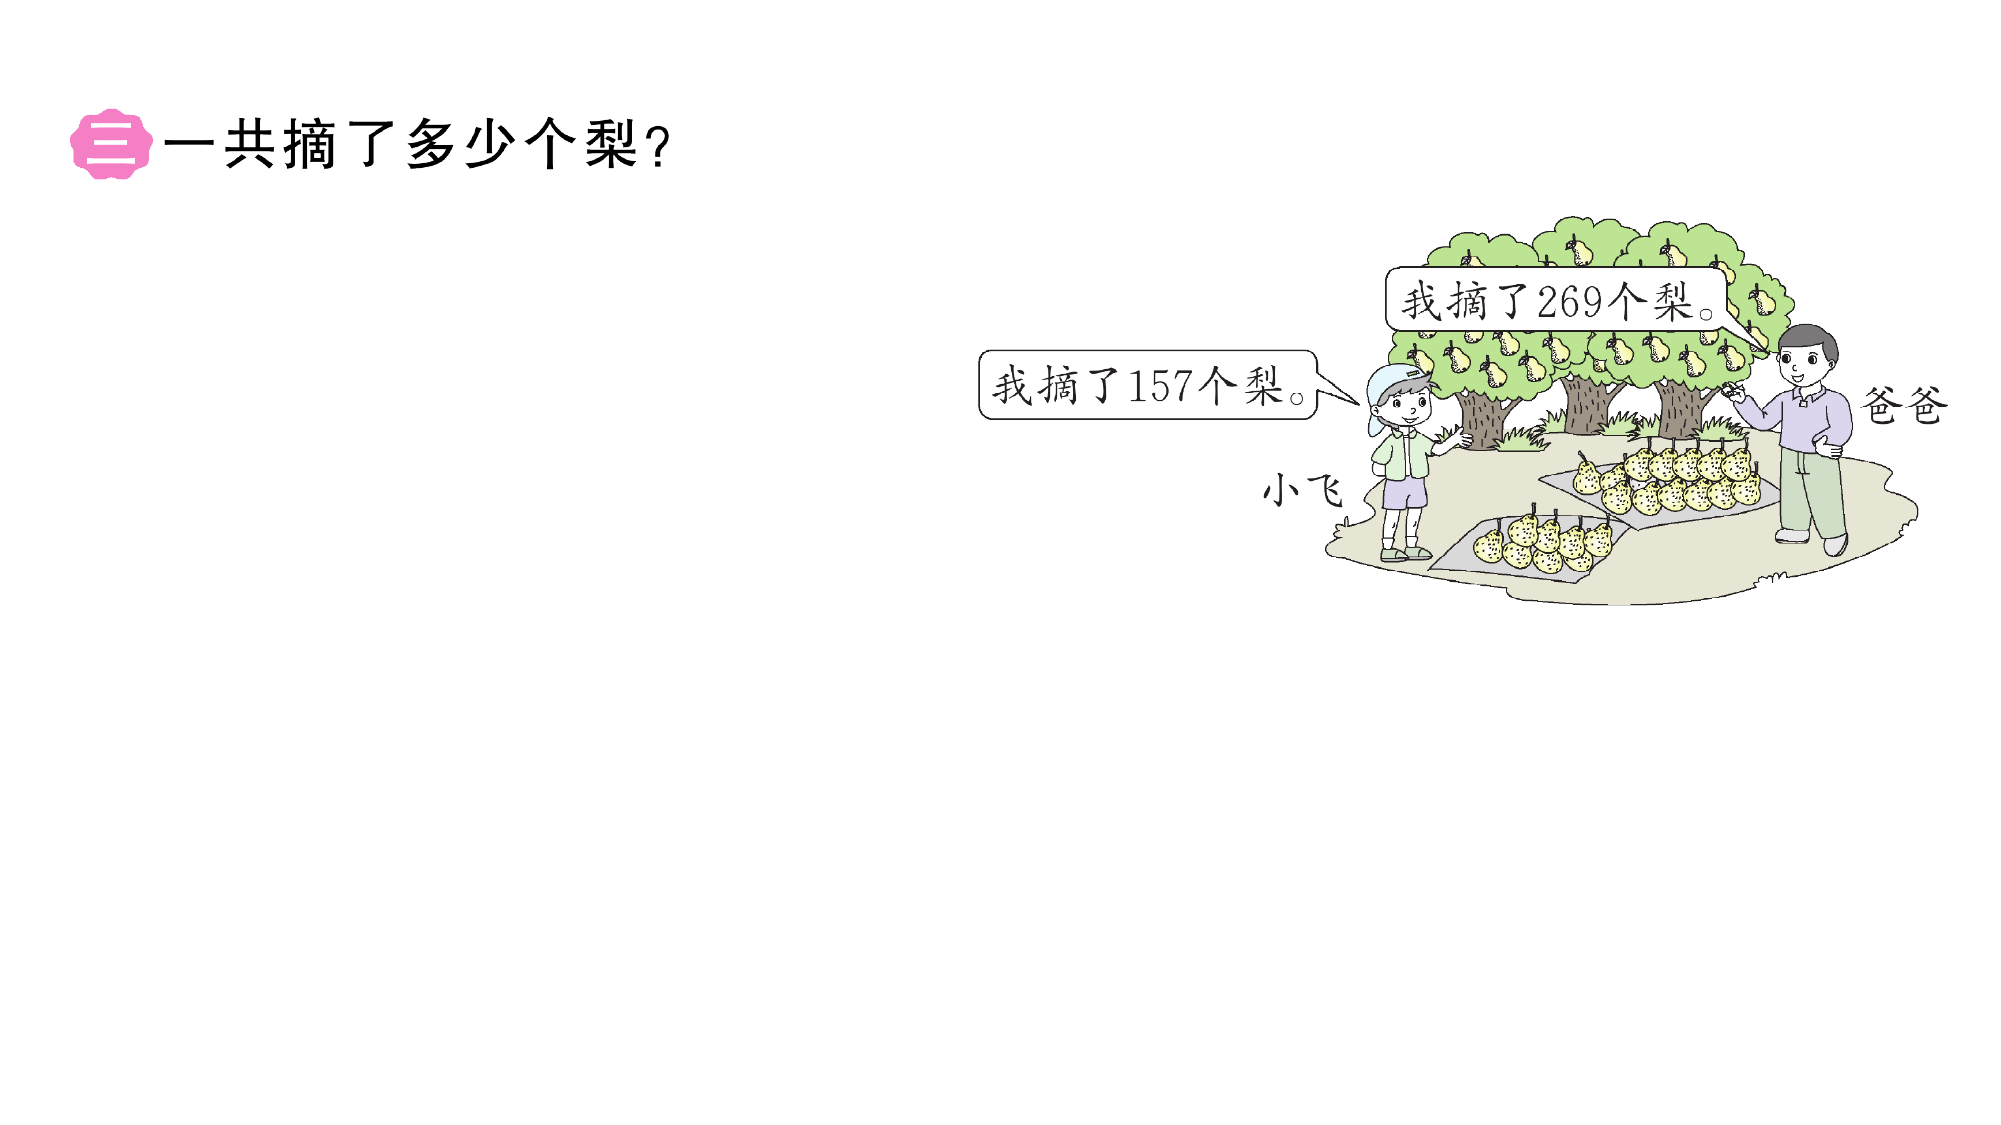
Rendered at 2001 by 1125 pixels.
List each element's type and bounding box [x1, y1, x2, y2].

picture [66, 89, 1957, 610]
